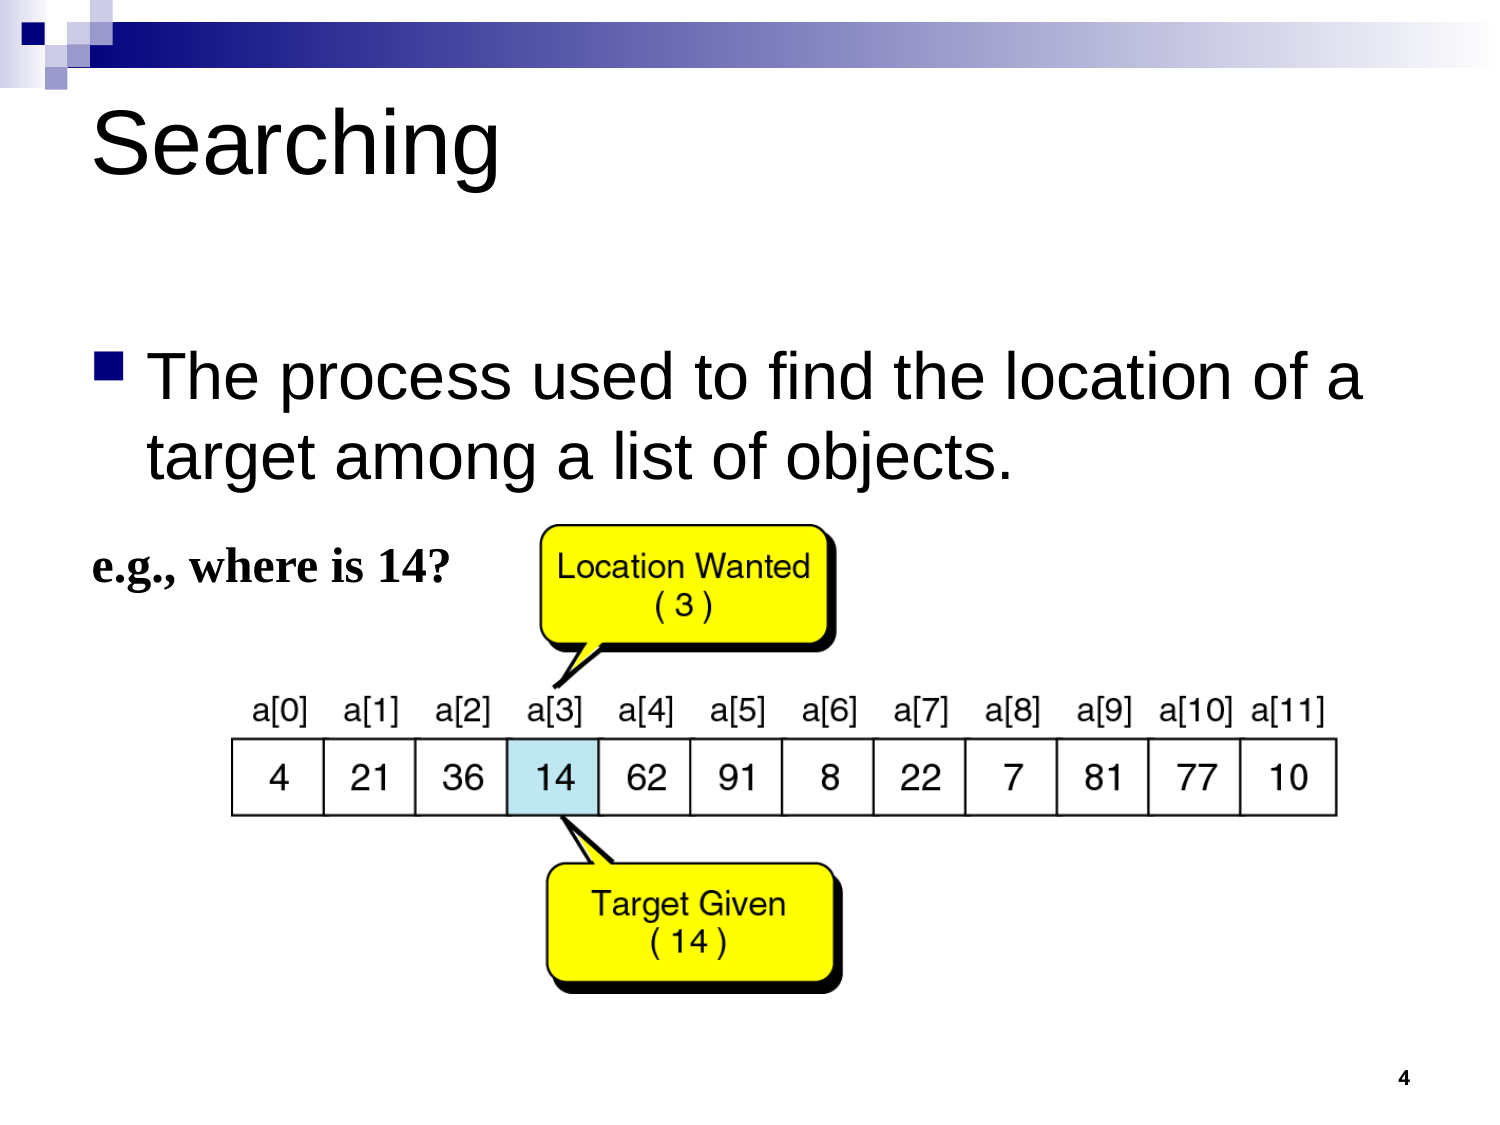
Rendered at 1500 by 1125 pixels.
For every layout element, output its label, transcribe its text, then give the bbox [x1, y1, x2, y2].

list The process used to find the location of a target among a list of objects. [75, 324, 1425, 963]
slide_number 4 [1074, 1024, 1426, 1101]
text_box e.g., where is 14? [76, 524, 230, 600]
title Searching [75, 75, 1425, 300]
picture [231, 524, 1338, 994]
